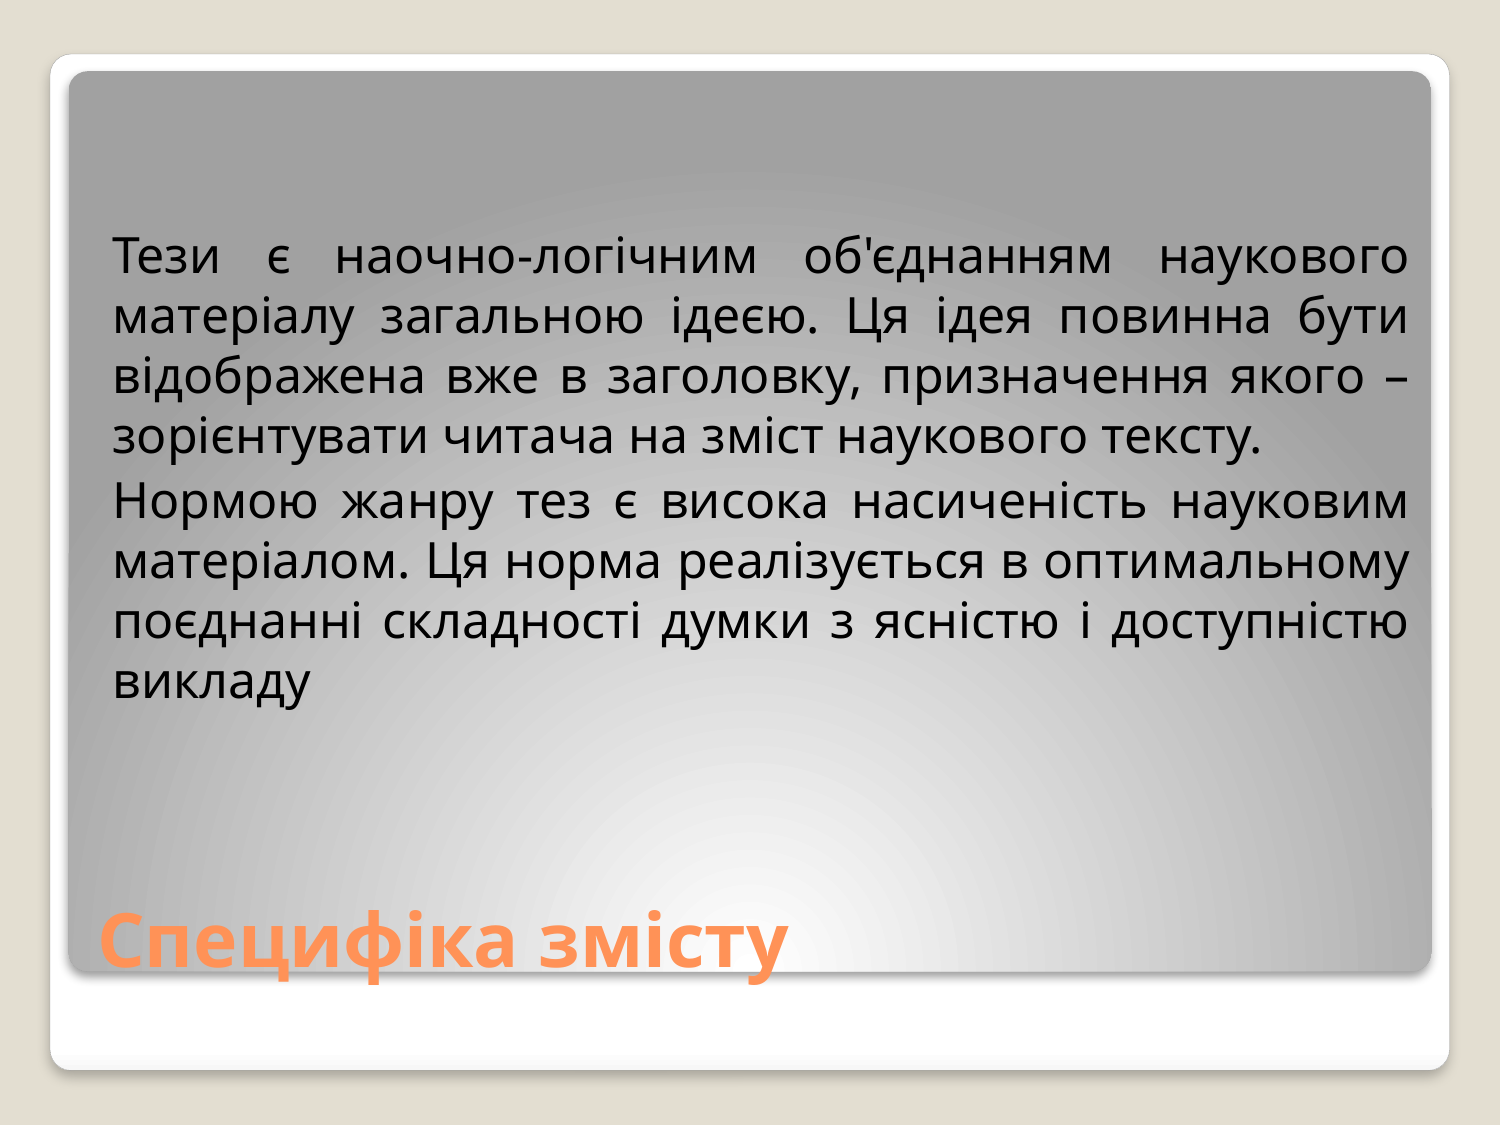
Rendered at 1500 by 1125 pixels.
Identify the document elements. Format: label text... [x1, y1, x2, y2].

title Специфіка змісту [82, 823, 1425, 990]
list Тези є наочно-логічним об'єднанням наукового матеріалу загальною ідеєю. Ця ідея повинна бути відображена вже в заголовку, призначення якого – зорієнтувати читача на зміст наукового тексту. Нормою жанру тез є висока насиченість науковим матеріалом. Ця норма реалізується в оптимальному поєднанні складності думки з ясністю і доступністю викладу [82, 208, 1425, 823]
